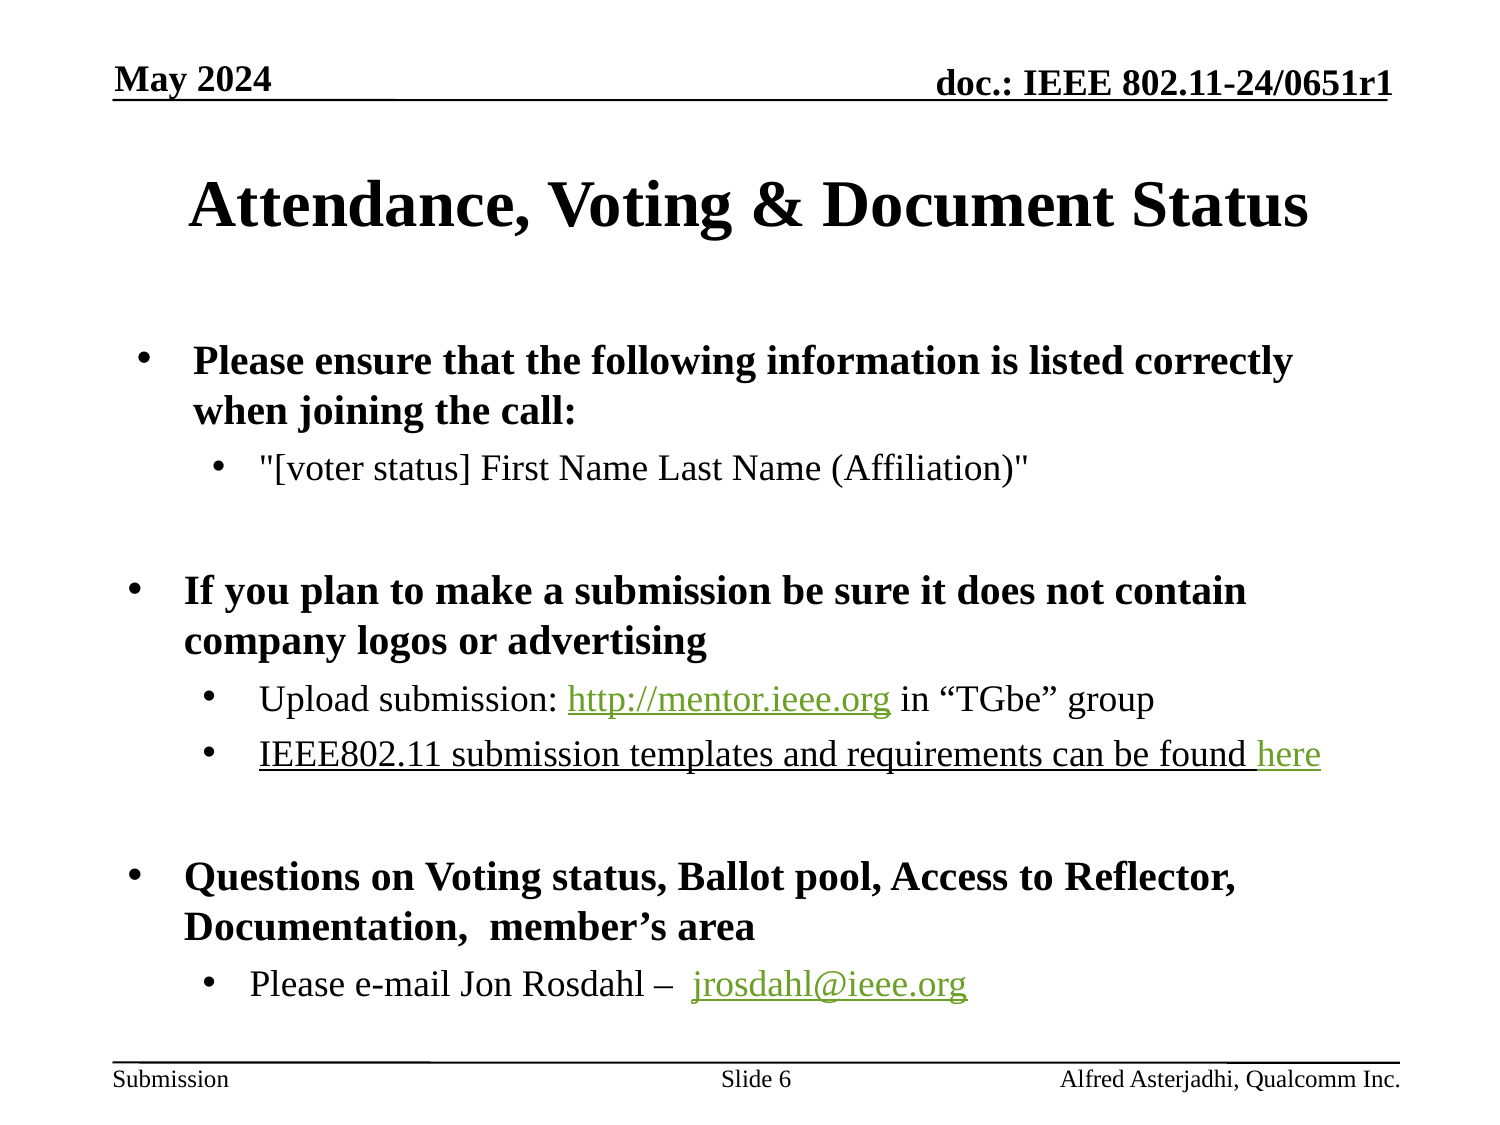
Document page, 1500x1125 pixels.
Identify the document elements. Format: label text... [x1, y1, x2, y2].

slide_number Slide 6 [712, 1061, 800, 1123]
footer Alfred Asterjadhi, Qualcomm Inc. [878, 1061, 1402, 1093]
list Please ensure that the following information is listed correctly when joining the call: "[voter status] First Name Last Name (Affiliation)" If you plan to make a submission be sure it does not contain company logos or advertising Upload submission: http://mentor.ieee.org in “TGbe” group IEEE802.11 submission templates and requirements can be found here Questions on Voting status, Ballot pool, Access to Reflector, Documentation, member’s area Please e-mail Jon Rosdahl – jrosdahl@ieee.org [112, 324, 1388, 1038]
title Attendance, Voting & Document Status [112, 112, 1388, 288]
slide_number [114, 54, 423, 100]
